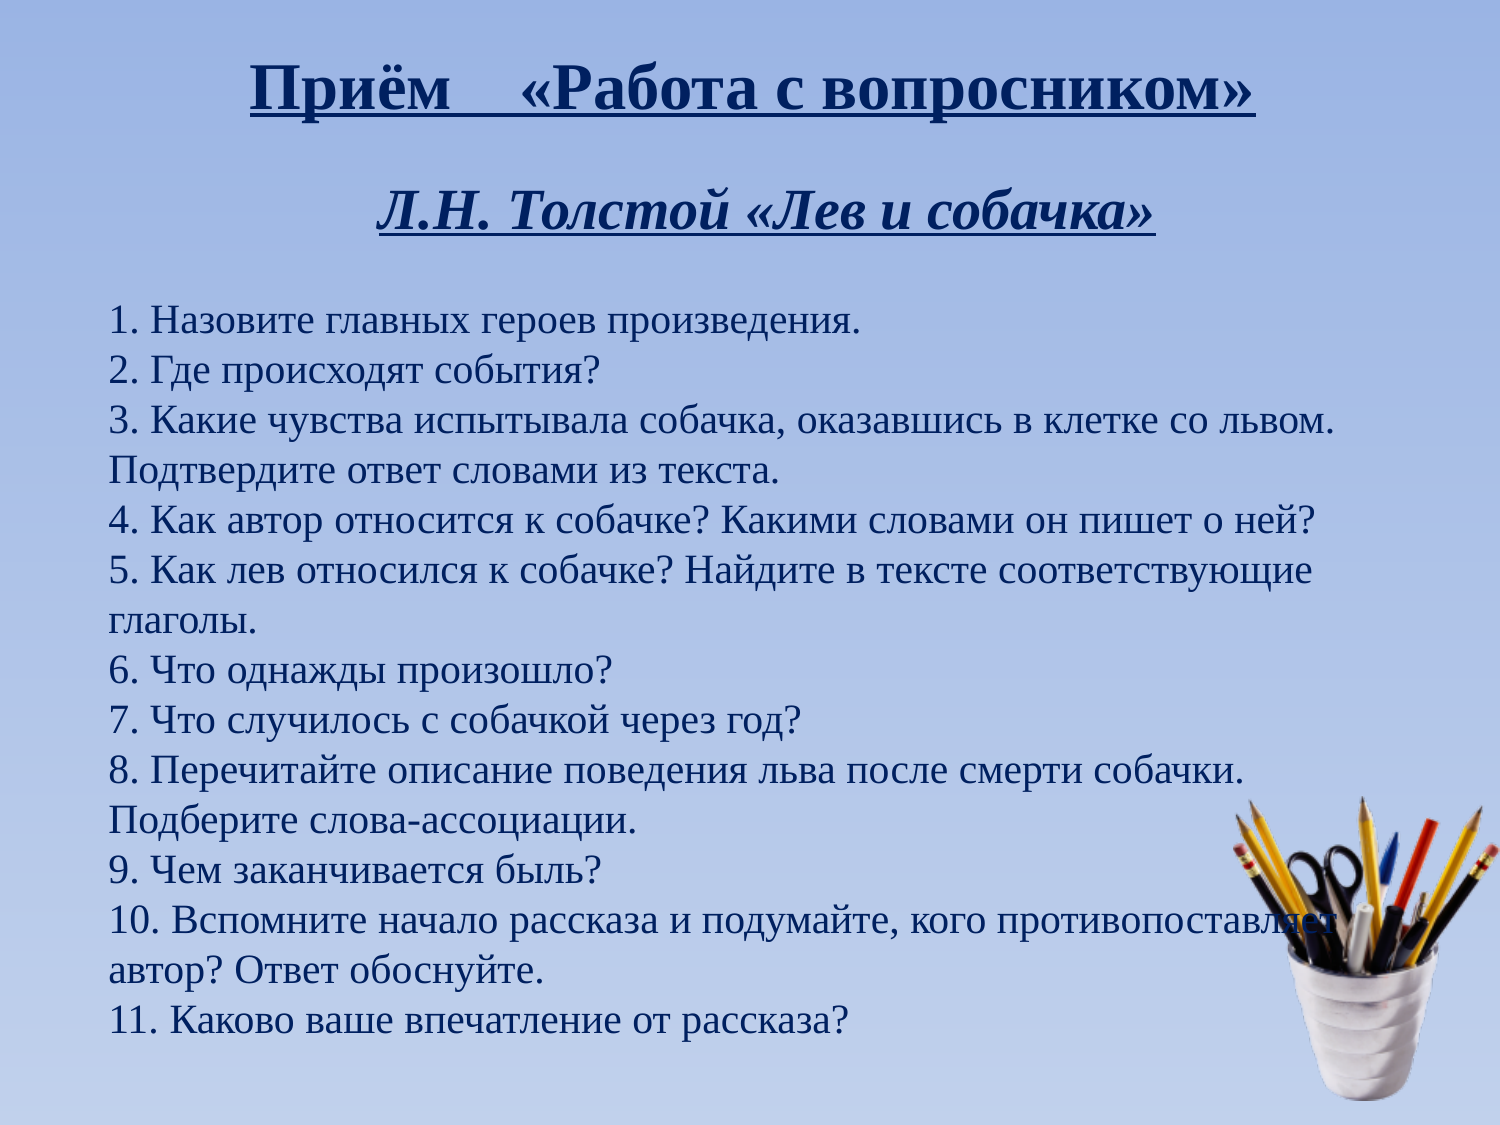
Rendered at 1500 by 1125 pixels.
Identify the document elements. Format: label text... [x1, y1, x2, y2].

text_box Приём «Работа с вопросником» [187, 35, 1318, 130]
picture [1233, 796, 1500, 1101]
text_box Л.Н. Толстой «Лев и собачка» 1. Назовите главных героев произведения. 2. Где происходят события? 3. Какие чувства испытывала собачка, оказавшись в клетке со львом. Подтвердите ответ словами из текста. 4. Как автор относится к собачке? Какими словами он пишет о ней? 5. Как лев относился к собачке? Найдите в тексте соответствующие глаголы. 6. Что однажды произошло? 7. Что случилось с собачкой через год? 8. Перечитайте описание поведения льва после смерти собачки. Подберите слова-ассоциации. 9. Чем заканчивается быль? 10. Вспомните начало рассказа и подумайте, кого противопоставляет автор? Ответ обоснуйте. 11. Каково ваше впечатление от рассказа? [93, 164, 1442, 1050]
